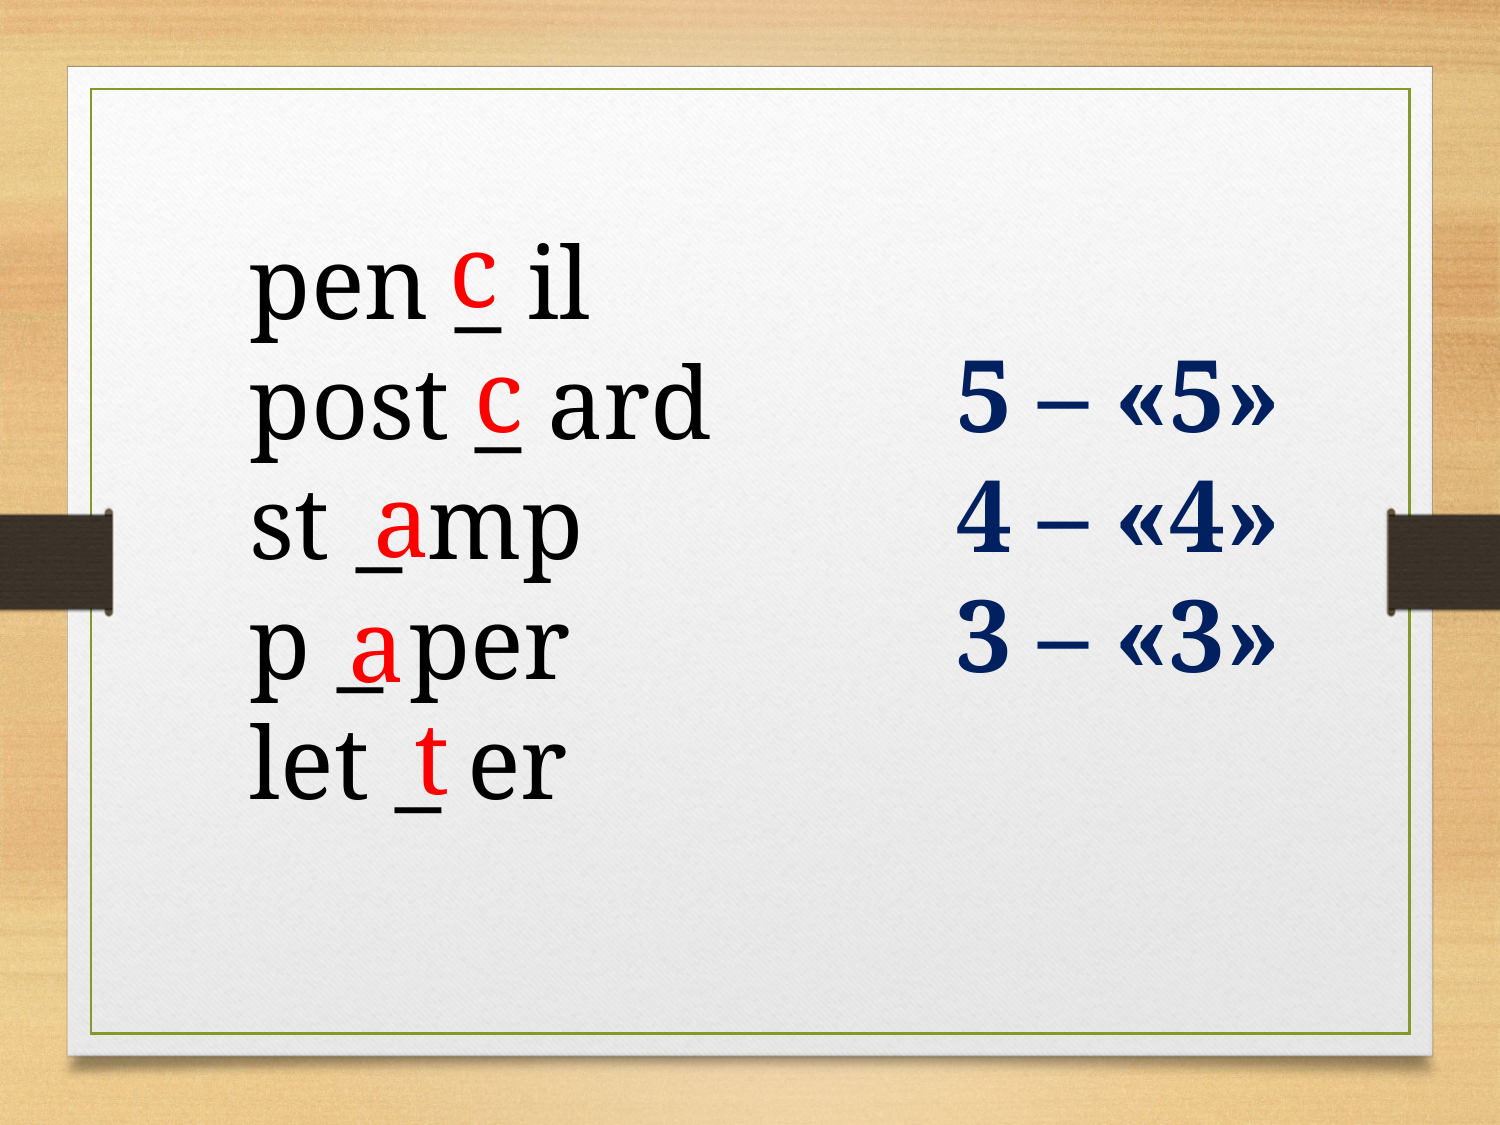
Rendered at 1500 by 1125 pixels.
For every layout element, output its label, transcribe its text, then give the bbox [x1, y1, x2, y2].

text_box 5 – «5» 4 – «4» 3 – «3» [941, 324, 1297, 700]
text_box pen _ il post _ ard st _ mp p _ per let _ er [235, 212, 727, 827]
picture [0, 0, 1500, 1125]
text_box a [333, 575, 420, 710]
text_box t [399, 687, 465, 823]
text_box a [358, 450, 445, 585]
text_box c [459, 324, 539, 460]
text_box c [434, 200, 514, 335]
